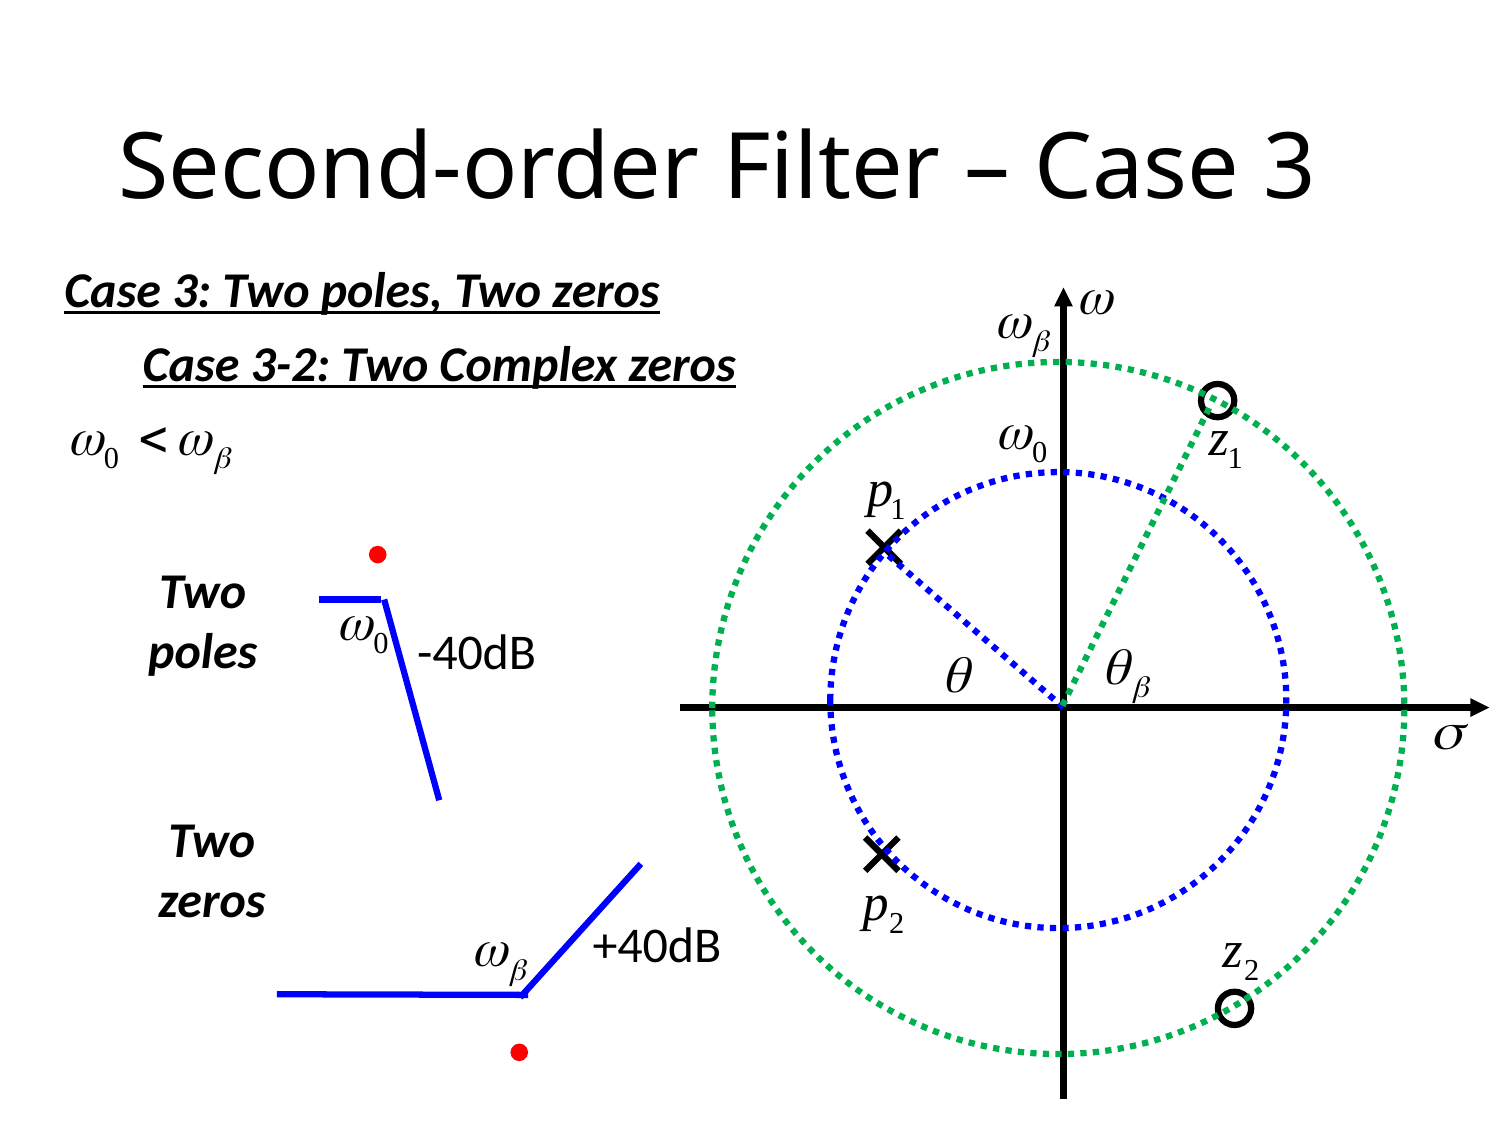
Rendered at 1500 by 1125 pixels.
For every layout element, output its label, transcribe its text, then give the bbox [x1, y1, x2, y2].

text_box [711, 368, 1063, 707]
text_box [829, 564, 883, 707]
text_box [852, 454, 914, 529]
text_box Case 3-2: Two Complex zeros [52, 324, 751, 399]
text_box [829, 708, 1063, 930]
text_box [1062, 402, 1212, 706]
text_box [1064, 708, 1288, 930]
text_box [1064, 360, 1222, 403]
text_box [1164, 530, 1288, 707]
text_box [867, 530, 901, 564]
text_box [711, 708, 1063, 1056]
text_box Two poles [125, 551, 280, 687]
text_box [1097, 632, 1164, 715]
text_box +40dB [641, 904, 743, 980]
text_box [367, 544, 388, 565]
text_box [1211, 915, 1269, 990]
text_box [1426, 714, 1479, 763]
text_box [466, 910, 541, 998]
text_box Case 3: Two poles, Two zeros [49, 249, 683, 325]
text_box [509, 1042, 530, 1063]
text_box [384, 599, 440, 801]
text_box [848, 868, 914, 943]
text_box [520, 863, 641, 998]
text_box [1071, 279, 1124, 328]
text_box -40dB [440, 612, 563, 687]
text_box [901, 471, 1062, 551]
text_box [1202, 382, 1236, 403]
text_box [1212, 419, 1406, 707]
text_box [883, 551, 1064, 708]
title Second-order Filter – Case 3 [103, 59, 1397, 278]
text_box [991, 397, 1057, 476]
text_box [332, 587, 398, 667]
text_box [1212, 403, 1251, 478]
text_box [1064, 708, 1406, 1056]
text_box [1219, 998, 1253, 1027]
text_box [62, 398, 246, 486]
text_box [989, 286, 1064, 369]
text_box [865, 837, 899, 868]
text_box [938, 644, 983, 706]
text_box Two zeros [134, 800, 290, 935]
